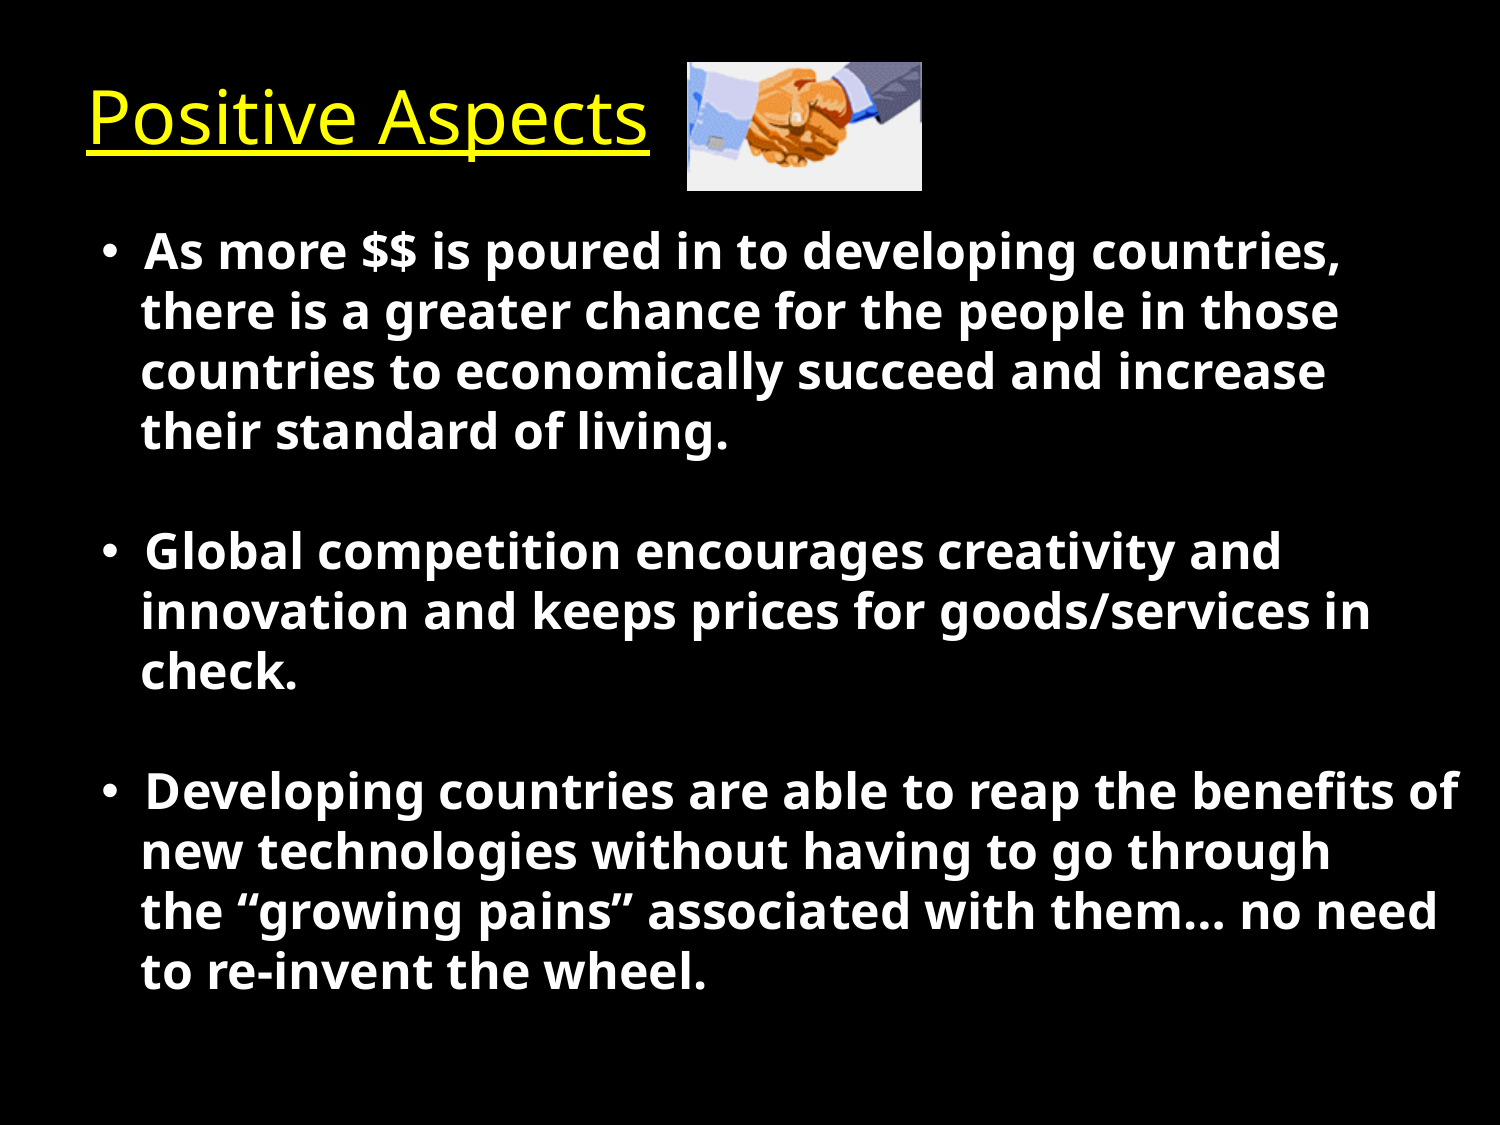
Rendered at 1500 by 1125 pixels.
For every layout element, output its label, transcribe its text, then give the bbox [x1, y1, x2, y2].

picture [687, 62, 923, 191]
text_box Positive Aspects [71, 62, 665, 168]
text_box As more $$ is poured in to developing countries, there is a greater chance for the people in those countries to economically succeed and increase their standard of living. Global competition encourages creativity and innovation and keeps prices for goods/services in check. Developing countries are able to reap the benefits of new technologies without having to go through the “growing pains” associated with them… no need to re-invent the wheel. [86, 212, 1475, 1125]
